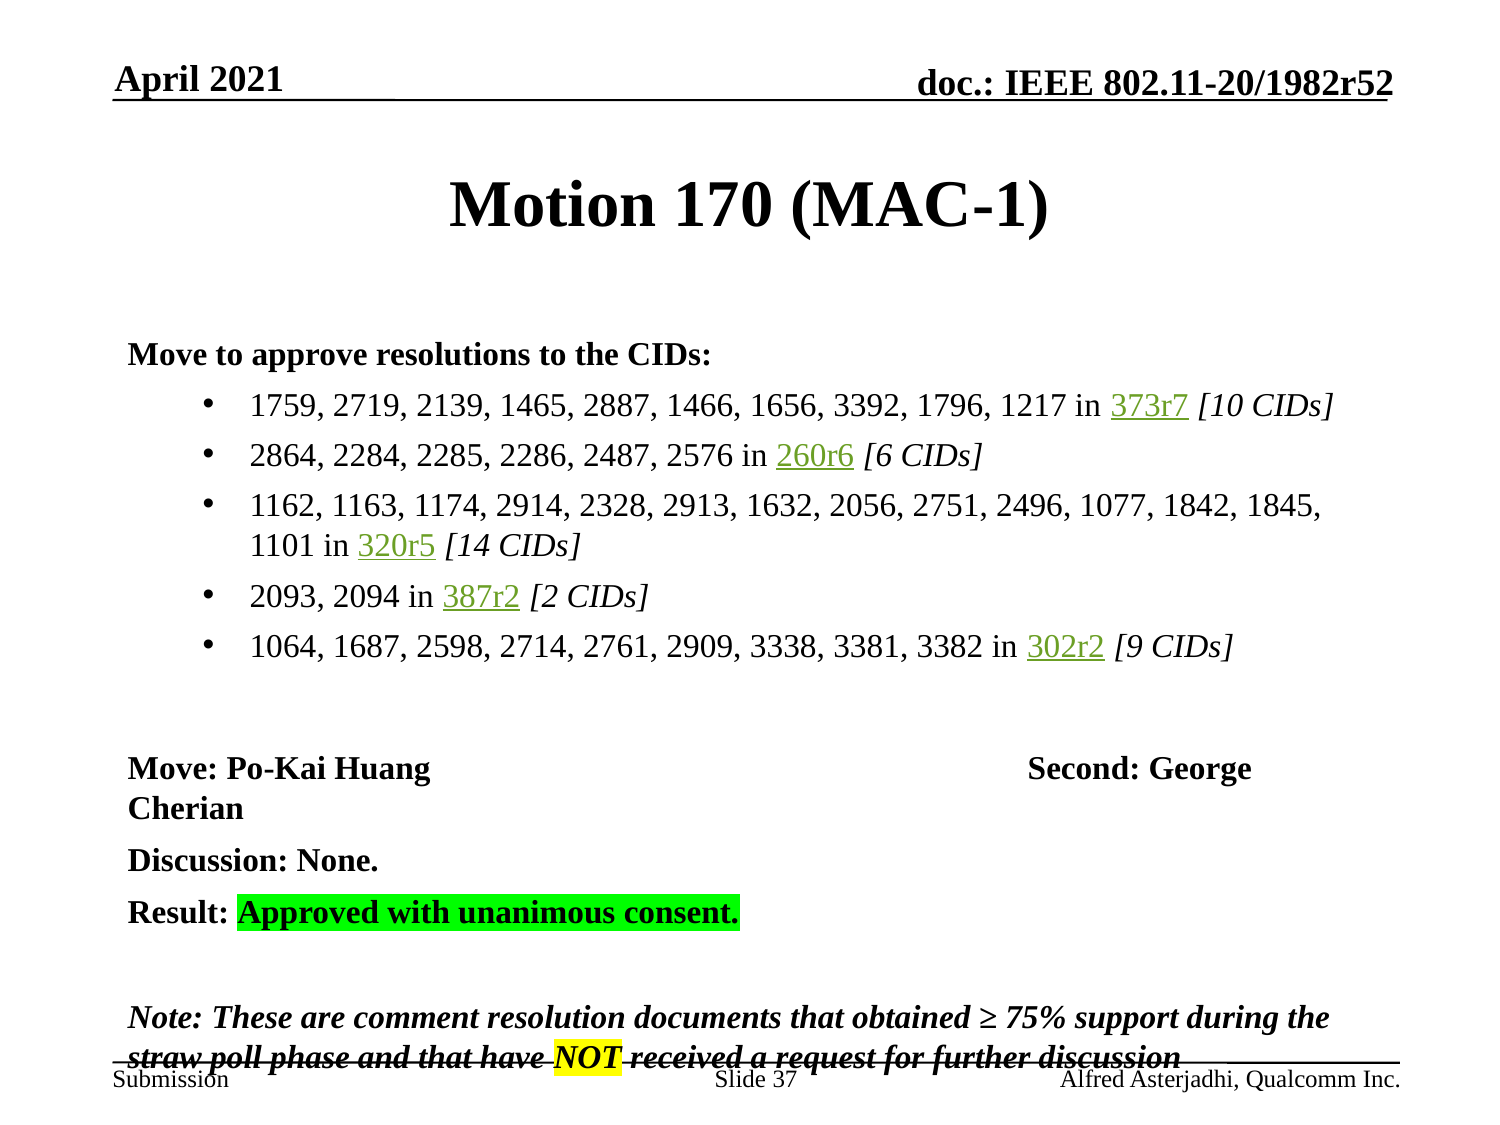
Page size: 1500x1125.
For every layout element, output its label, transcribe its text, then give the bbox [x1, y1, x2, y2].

footer Alfred Asterjadhi, Qualcomm Inc. [878, 1061, 1402, 1093]
list Move to approve resolutions to the CIDs: 1759, 2719, 2139, 1465, 2887, 1466, 1656, 3392, 1796, 1217 in 373r7 [10 CIDs] 2864, 2284, 2285, 2286, 2487, 2576 in 260r6 [6 CIDs] 1162, 1163, 1174, 2914, 2328, 2913, 1632, 2056, 2751, 2496, 1077, 1842, 1845, 1101 in 320r5 [14 CIDs] 2093, 2094 in 387r2 [2 CIDs] 1064, 1687, 2598, 2714, 2761, 2909, 3338, 3381, 3382 in 302r2 [9 CIDs] Move: Po-Kai Huang Second: George Cherian Discussion: None. Result: Approved with unanimous consent. Note: These are comment resolution documents that obtained ≥ 75% support during the straw poll phase and that have NOT received a request for further discussion [112, 324, 1388, 1038]
title Motion 170 (MAC-1) [112, 112, 1388, 288]
slide_number Slide 37 [712, 1061, 800, 1123]
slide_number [114, 54, 423, 100]
